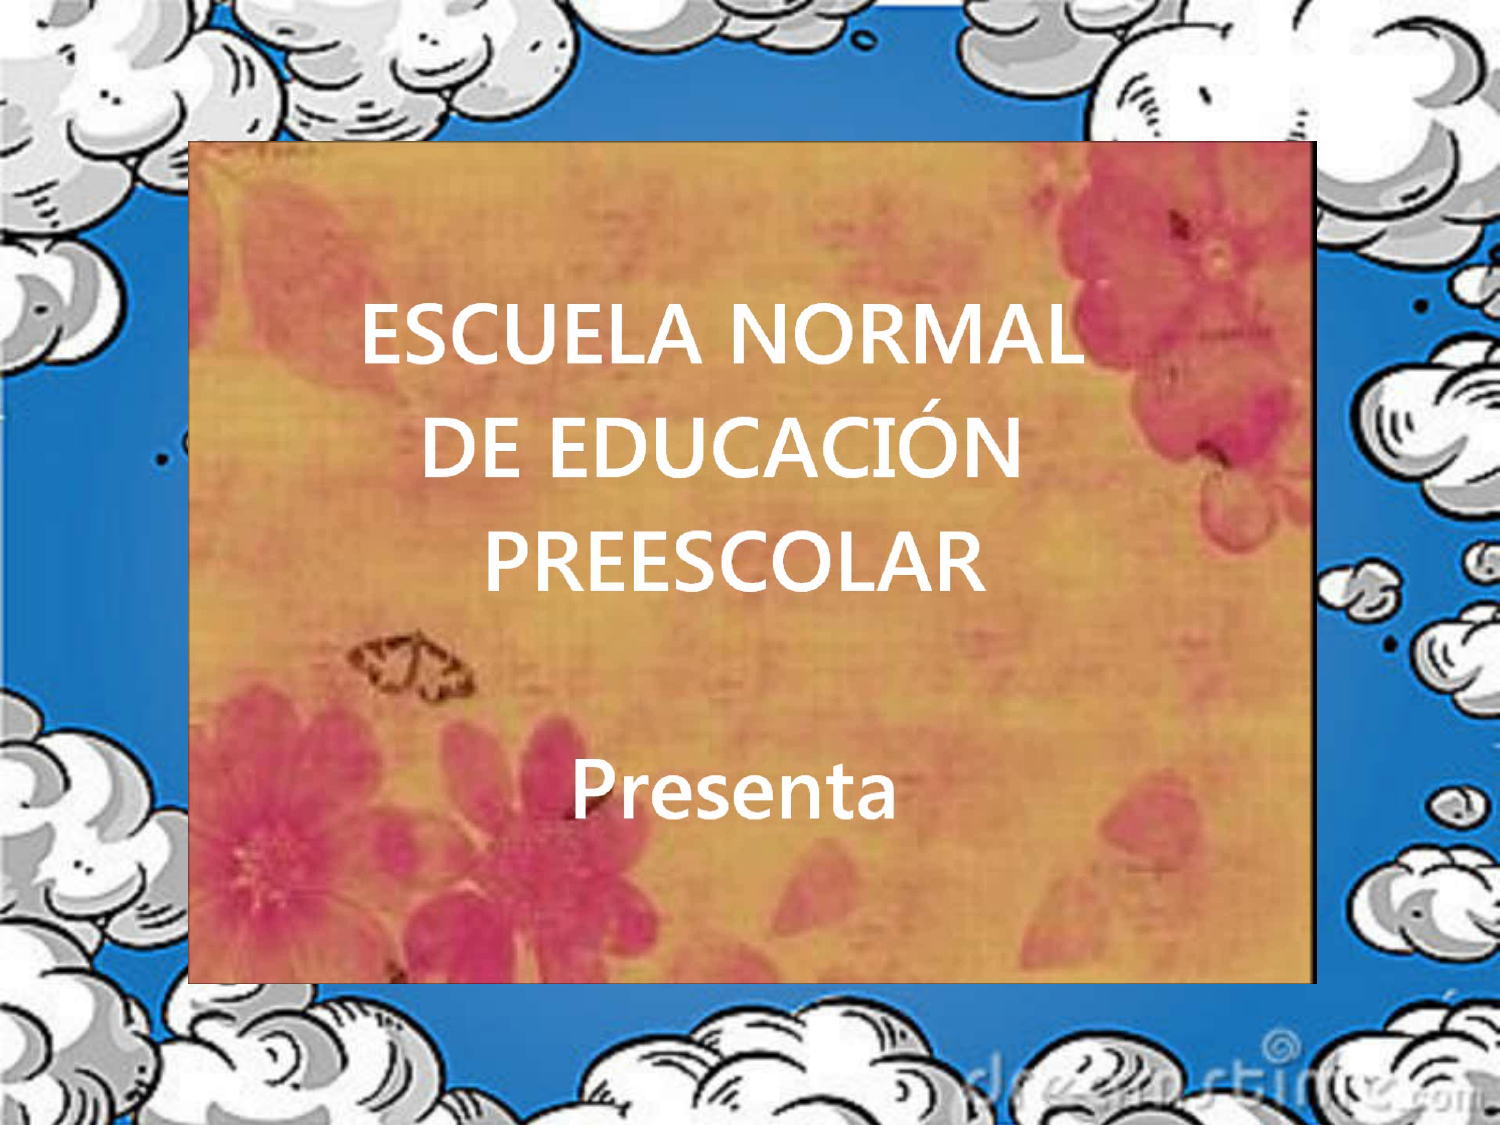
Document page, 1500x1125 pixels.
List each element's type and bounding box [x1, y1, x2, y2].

text_box [187, 140, 1318, 985]
picture [0, 0, 1500, 1125]
